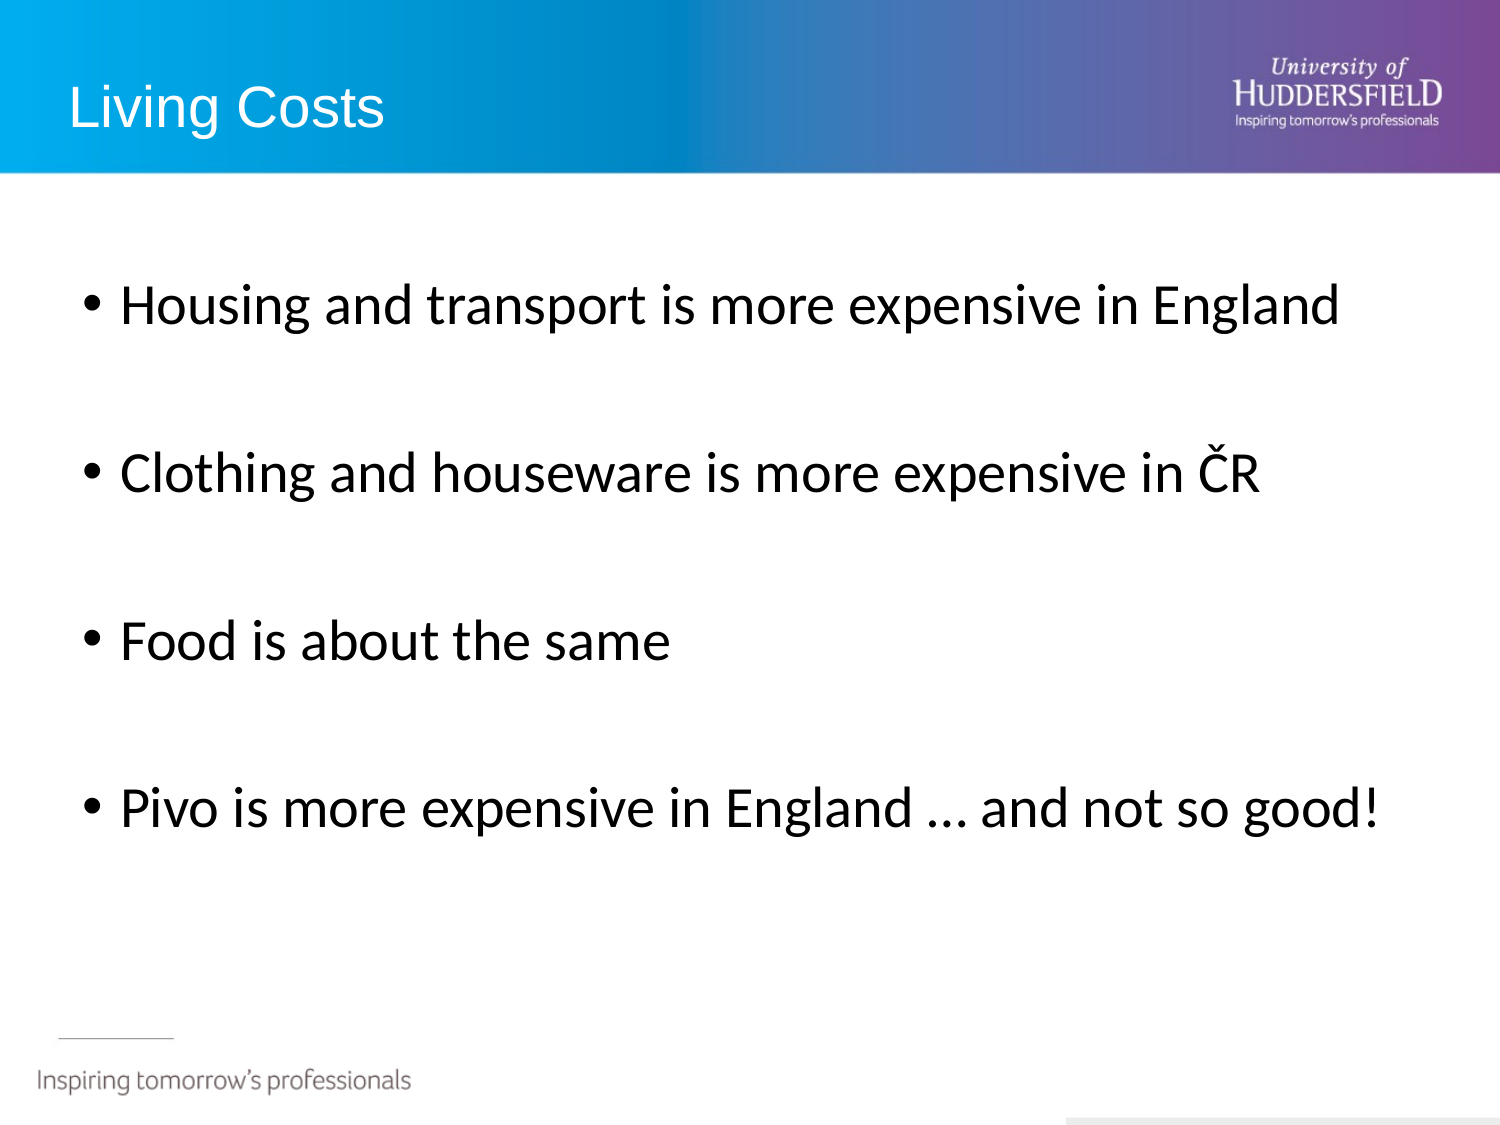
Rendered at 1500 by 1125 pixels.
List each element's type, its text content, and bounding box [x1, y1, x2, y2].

picture [0, 0, 1500, 1125]
title Living Costs [53, 0, 1347, 218]
text_box Housing and transport is more expensive in England Clothing and houseware is more expensive in ČR Food is about the same Pivo is more expensive in England … and not so good! [67, 267, 1418, 905]
